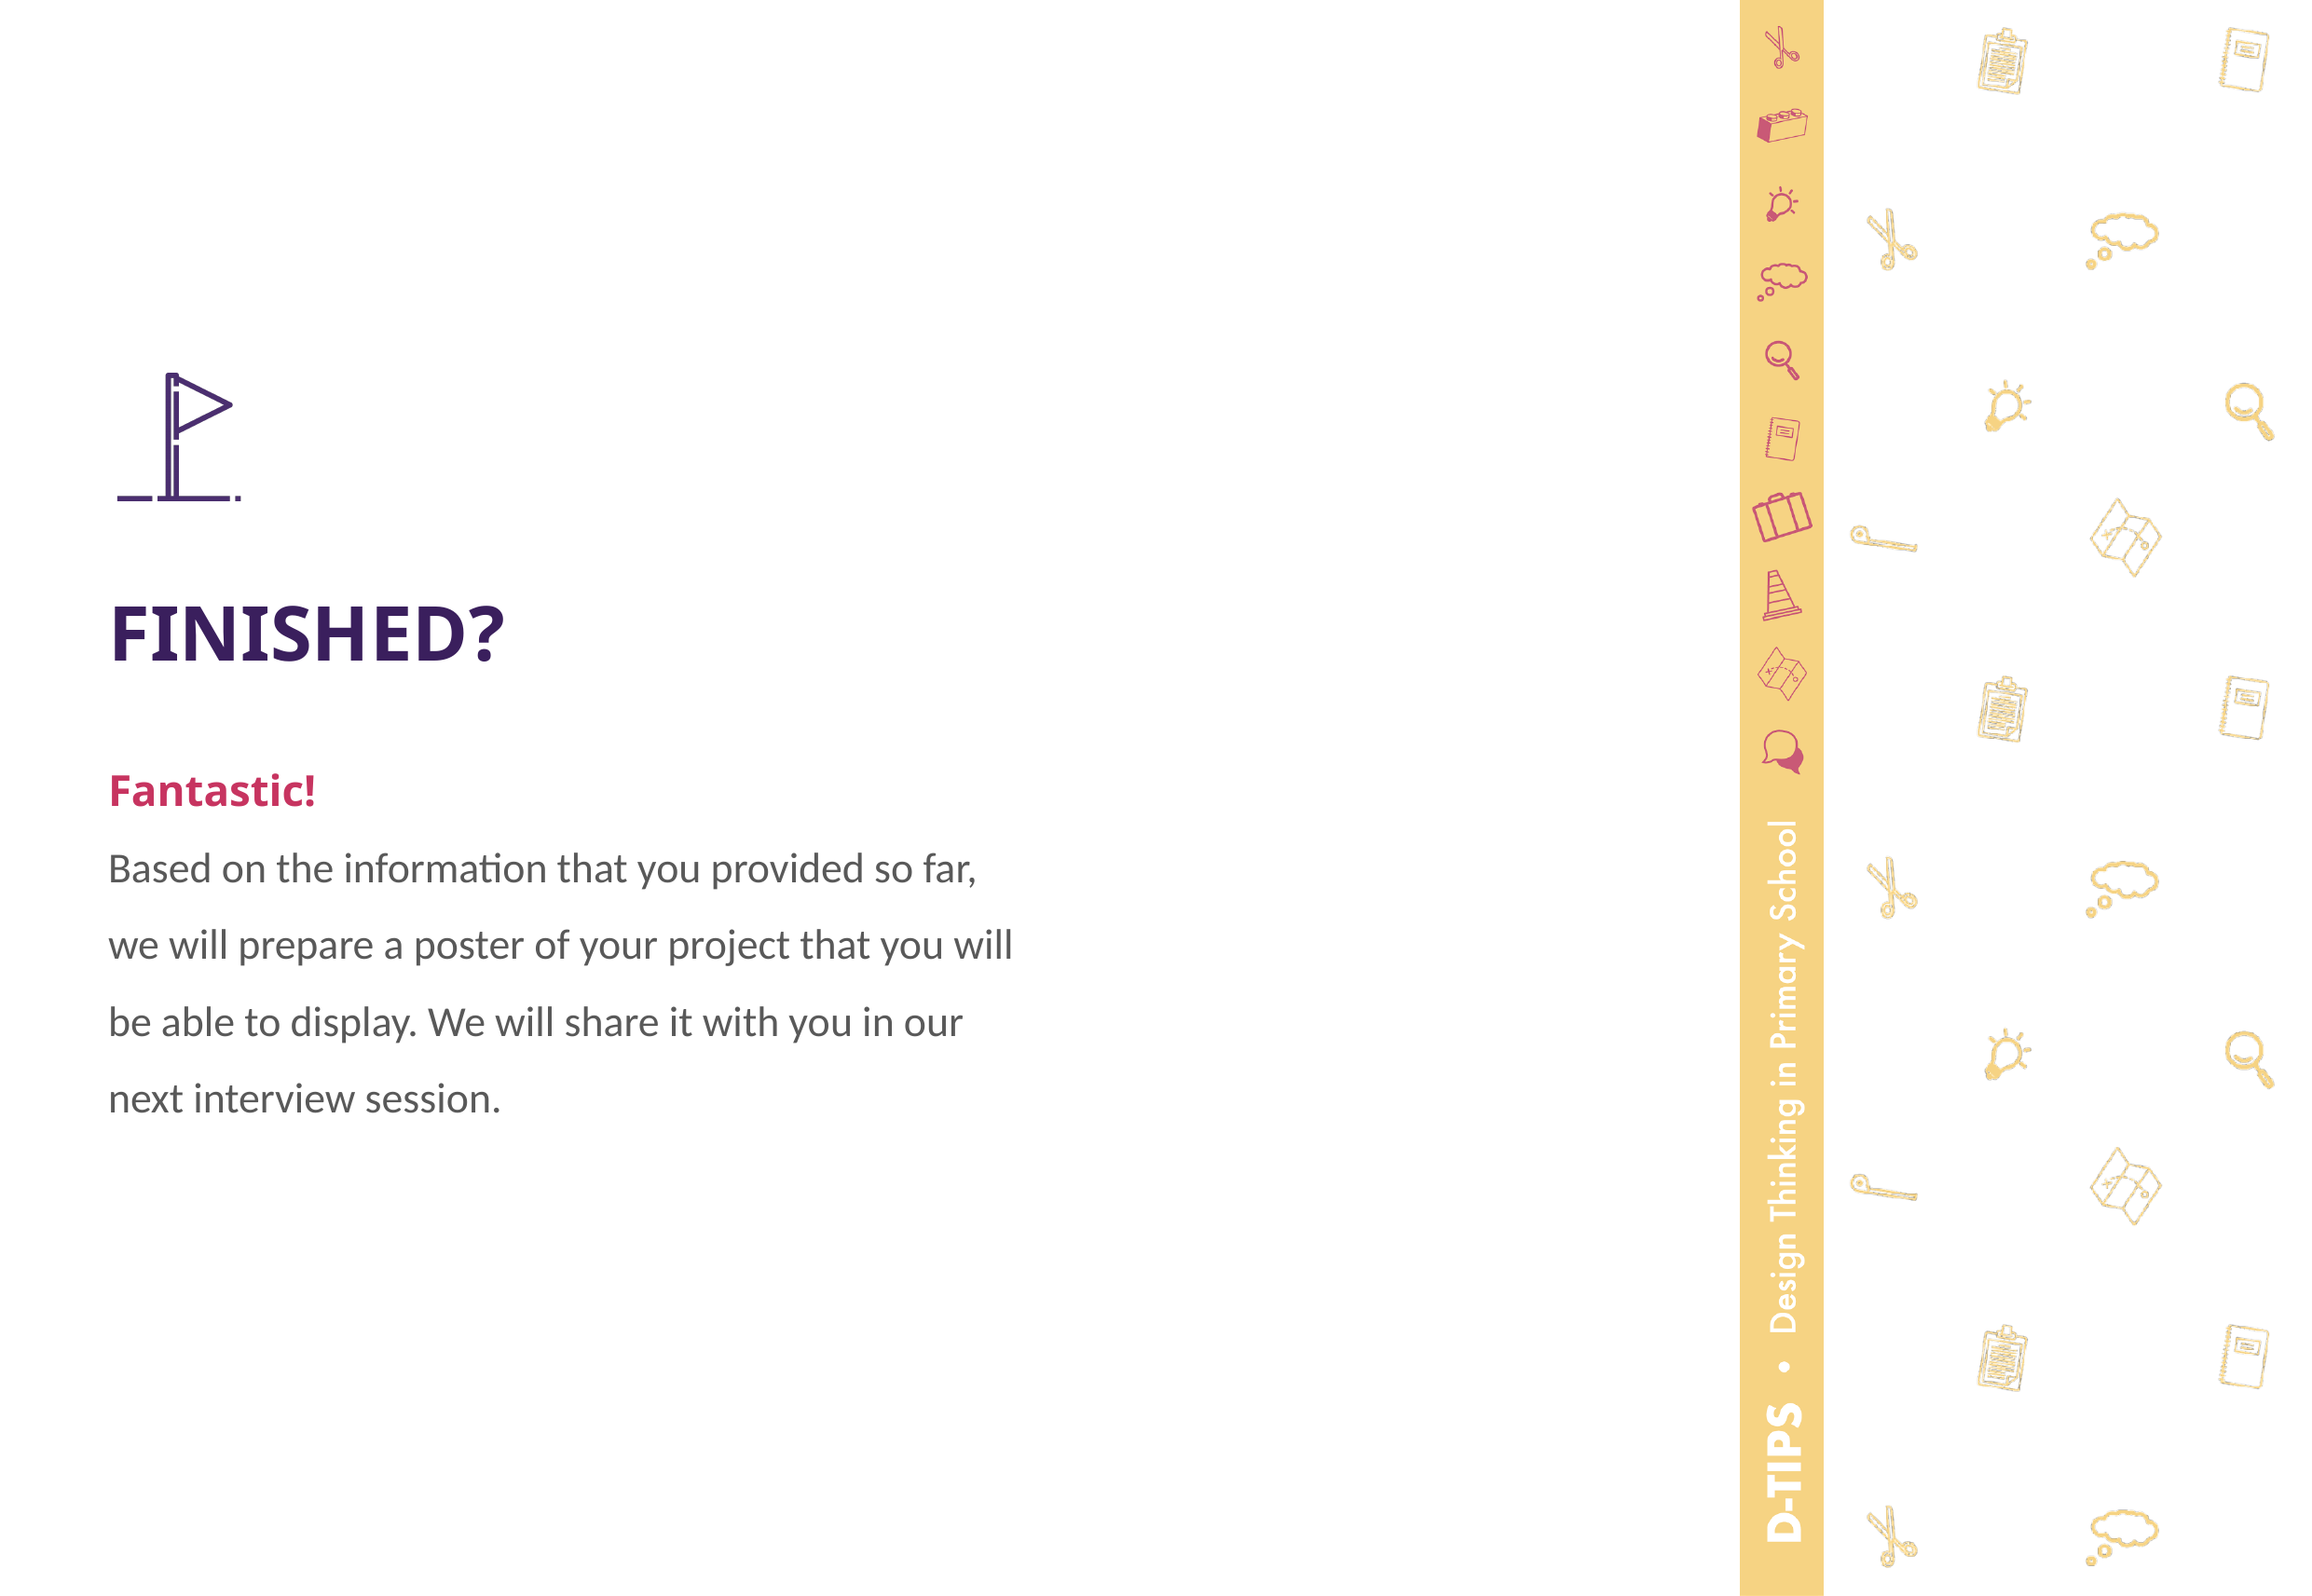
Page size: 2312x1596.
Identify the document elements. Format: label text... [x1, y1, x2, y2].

text_box FINISHED? [94, 578, 826, 692]
picture [115, 373, 243, 502]
picture [1740, 0, 2308, 1596]
text_box Fantastic! Based on the information that you provided so far, we will prepare a poster of your project that you will be able to display. We will share it with you in our next interview session. [83, 725, 1041, 1207]
